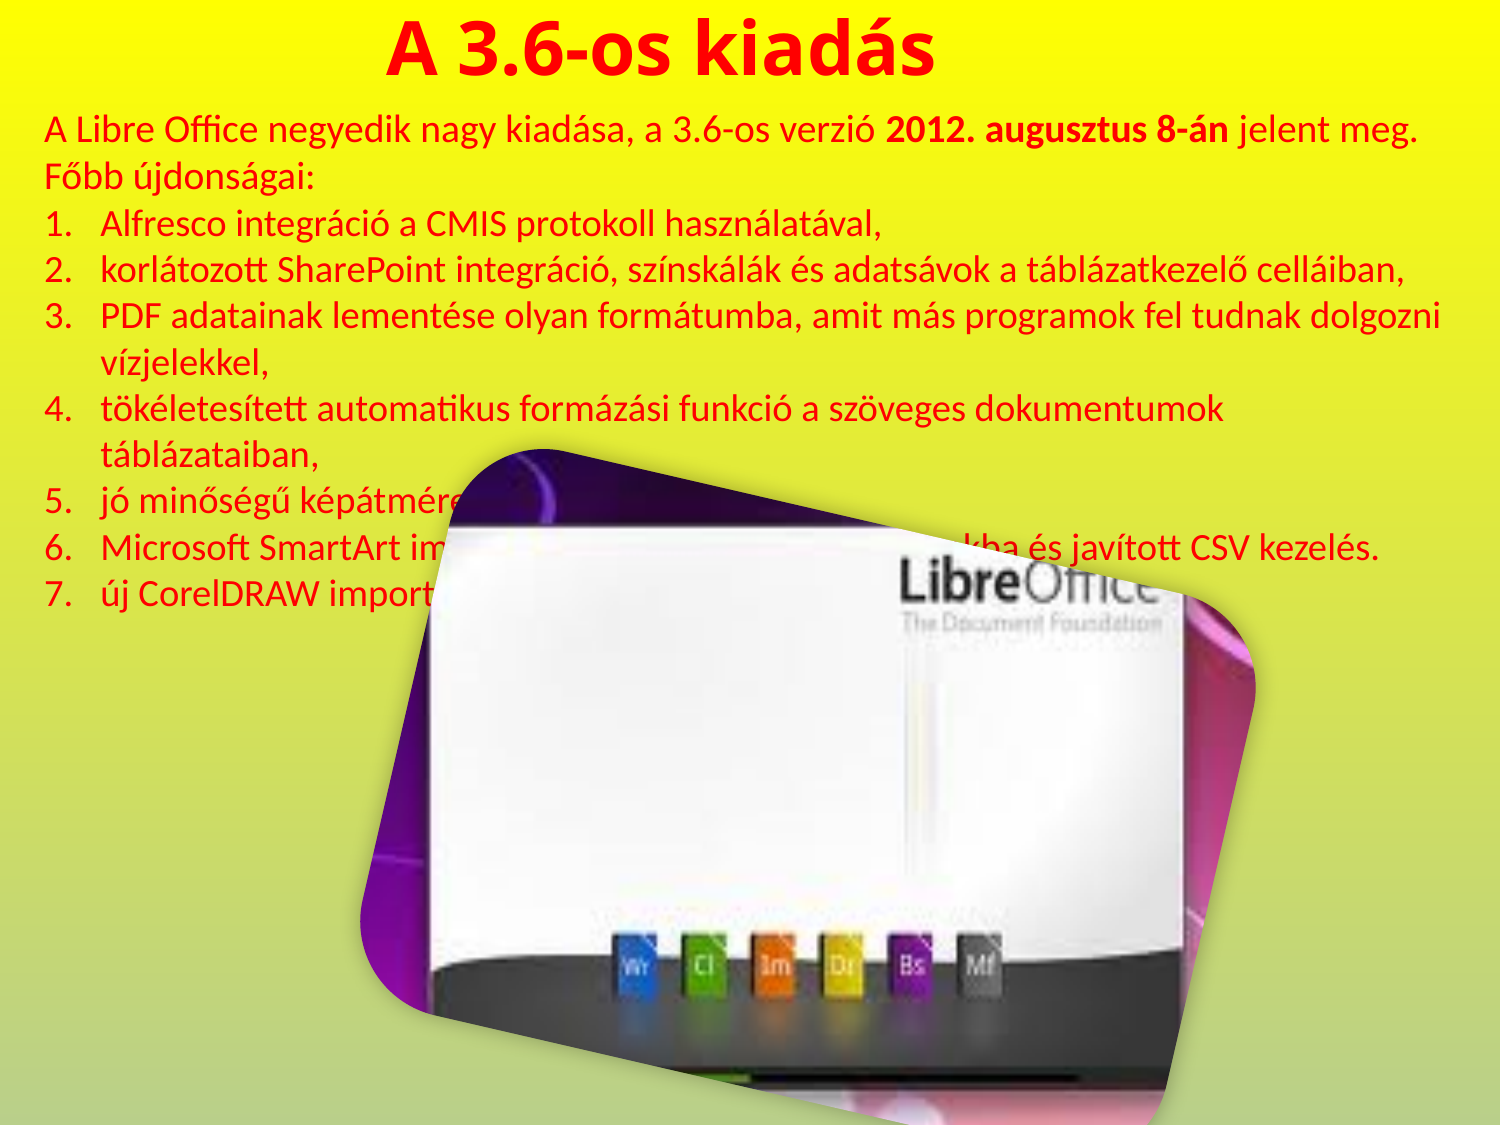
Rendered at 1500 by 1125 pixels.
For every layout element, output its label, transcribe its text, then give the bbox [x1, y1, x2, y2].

text_box A 3.6-os kiadás [371, 0, 1034, 95]
text_box A Libre Office negyedik nagy kiadása, a 3.6-os verzió 2012. augusztus 8-án jelent meg. Főbb újdonságai: Alfresco integráció a CMIS protokoll használatával, korlátozott SharePoint integráció, színskálák és adatsávok a táblázatkezelő celláiban, PDF adatainak lementése olyan formátumba, amit más programok fel tudnak dolgozni vízjelekkel, tökéletesített automatikus formázási funkció a szöveges dokumentumok táblázataiban, jó minőségű képátméretezés, Microsoft SmartArt importálás szöveges dokumentumokba és javított CSV kezelés. új CorelDRAW importáló [29, 95, 1459, 667]
picture [360, 449, 1256, 1125]
